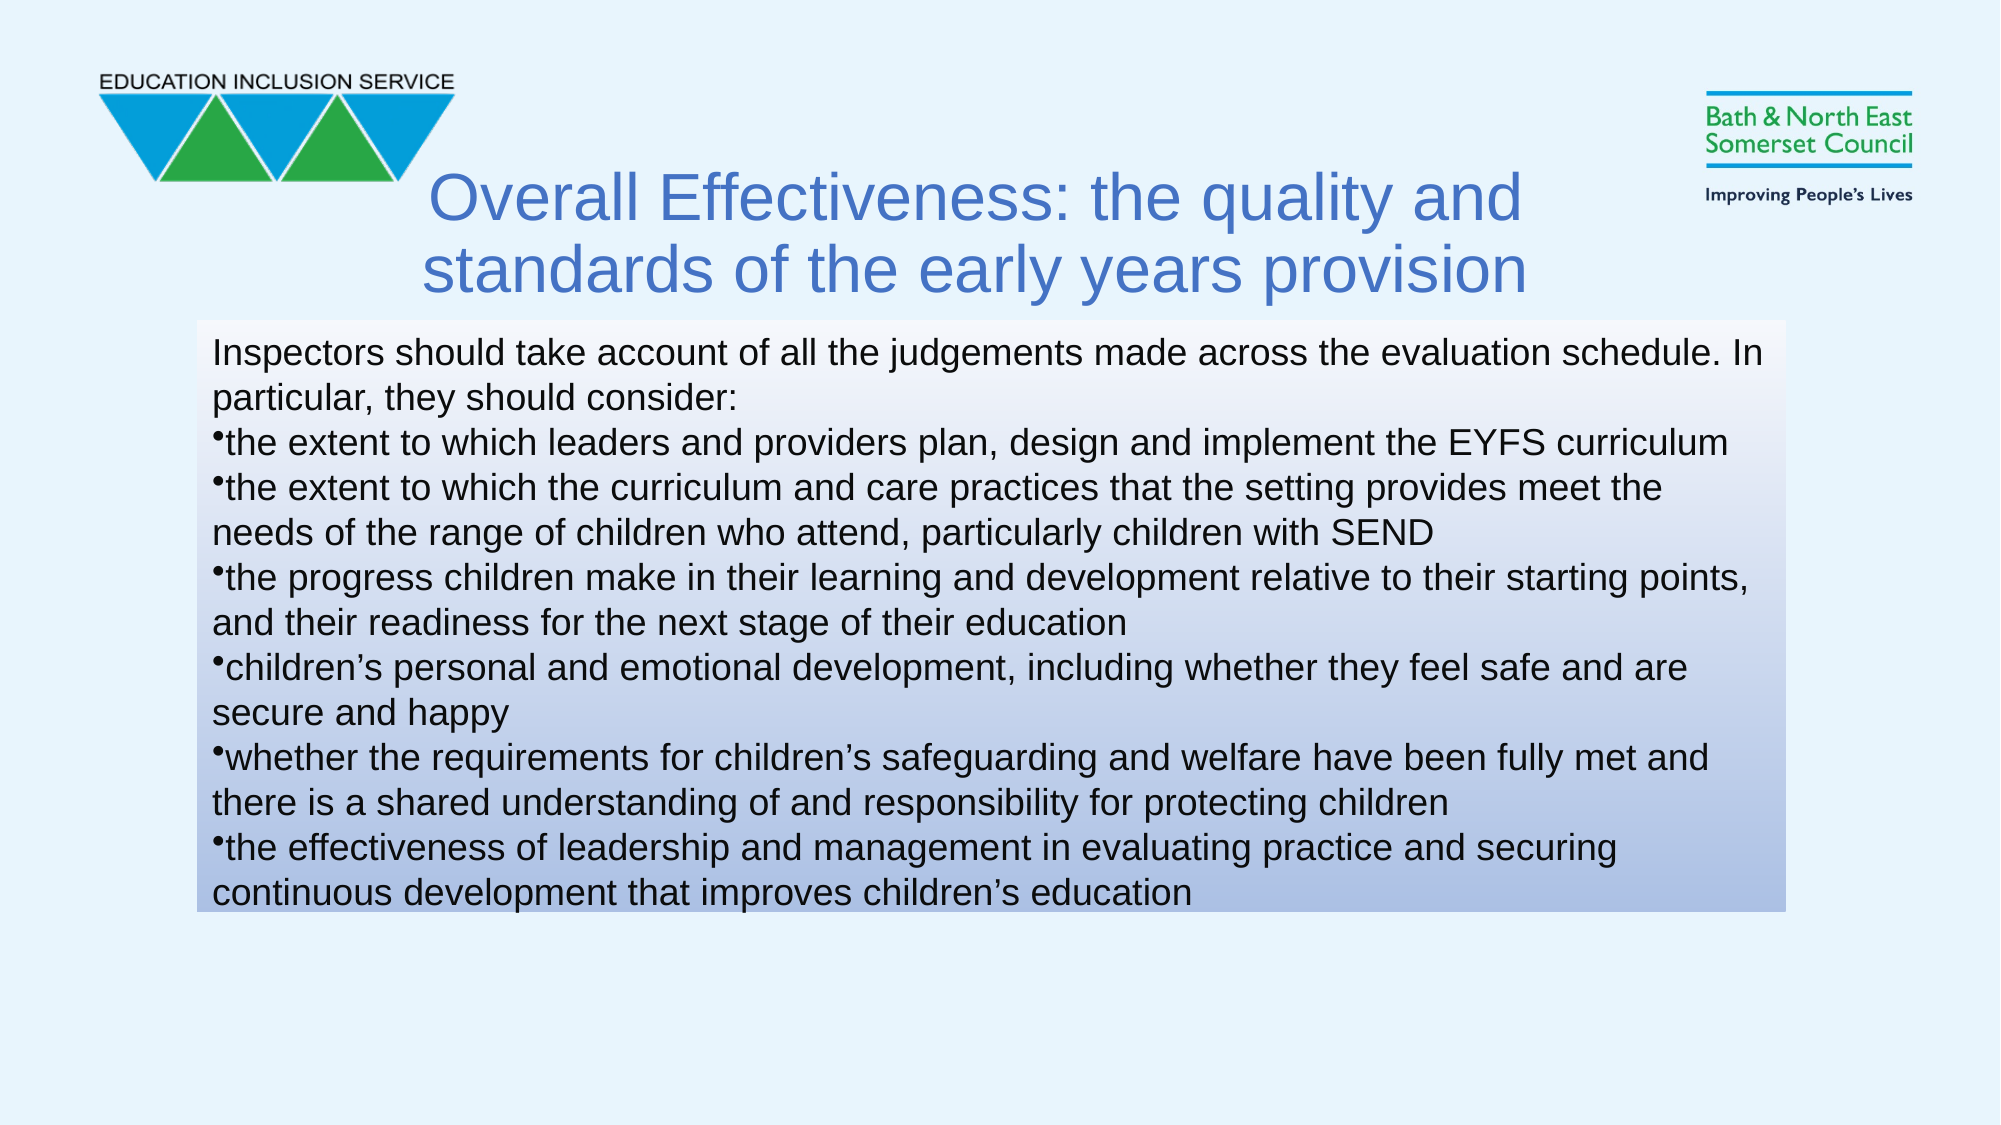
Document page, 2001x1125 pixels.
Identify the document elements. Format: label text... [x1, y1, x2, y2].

text_box Inspectors should take account of all the judgements made across the evaluation schedule. In particular, they should consider: the extent to which leaders and providers plan, design and implement the EYFS curriculum the extent to which the curriculum and care practices that the setting provides meet the needs of the range of children who attend, particularly children with SEND the progress children make in their learning and development relative to their starting points, and their readiness for the next stage of their education children’s personal and emotional development, including whether they feel safe and are secure and happy whether the requirements for children’s safeguarding and welfare have been fully met and there is a shared understanding of and responsibility for protecting children the effectiveness of leadership and management in evaluating practice and securing continuous development that improves children’s education [197, 320, 1786, 912]
picture [0, 0, 2000, 1125]
text_box Overall Effectiveness: the quality and standards of the early years provision [267, 160, 1686, 315]
